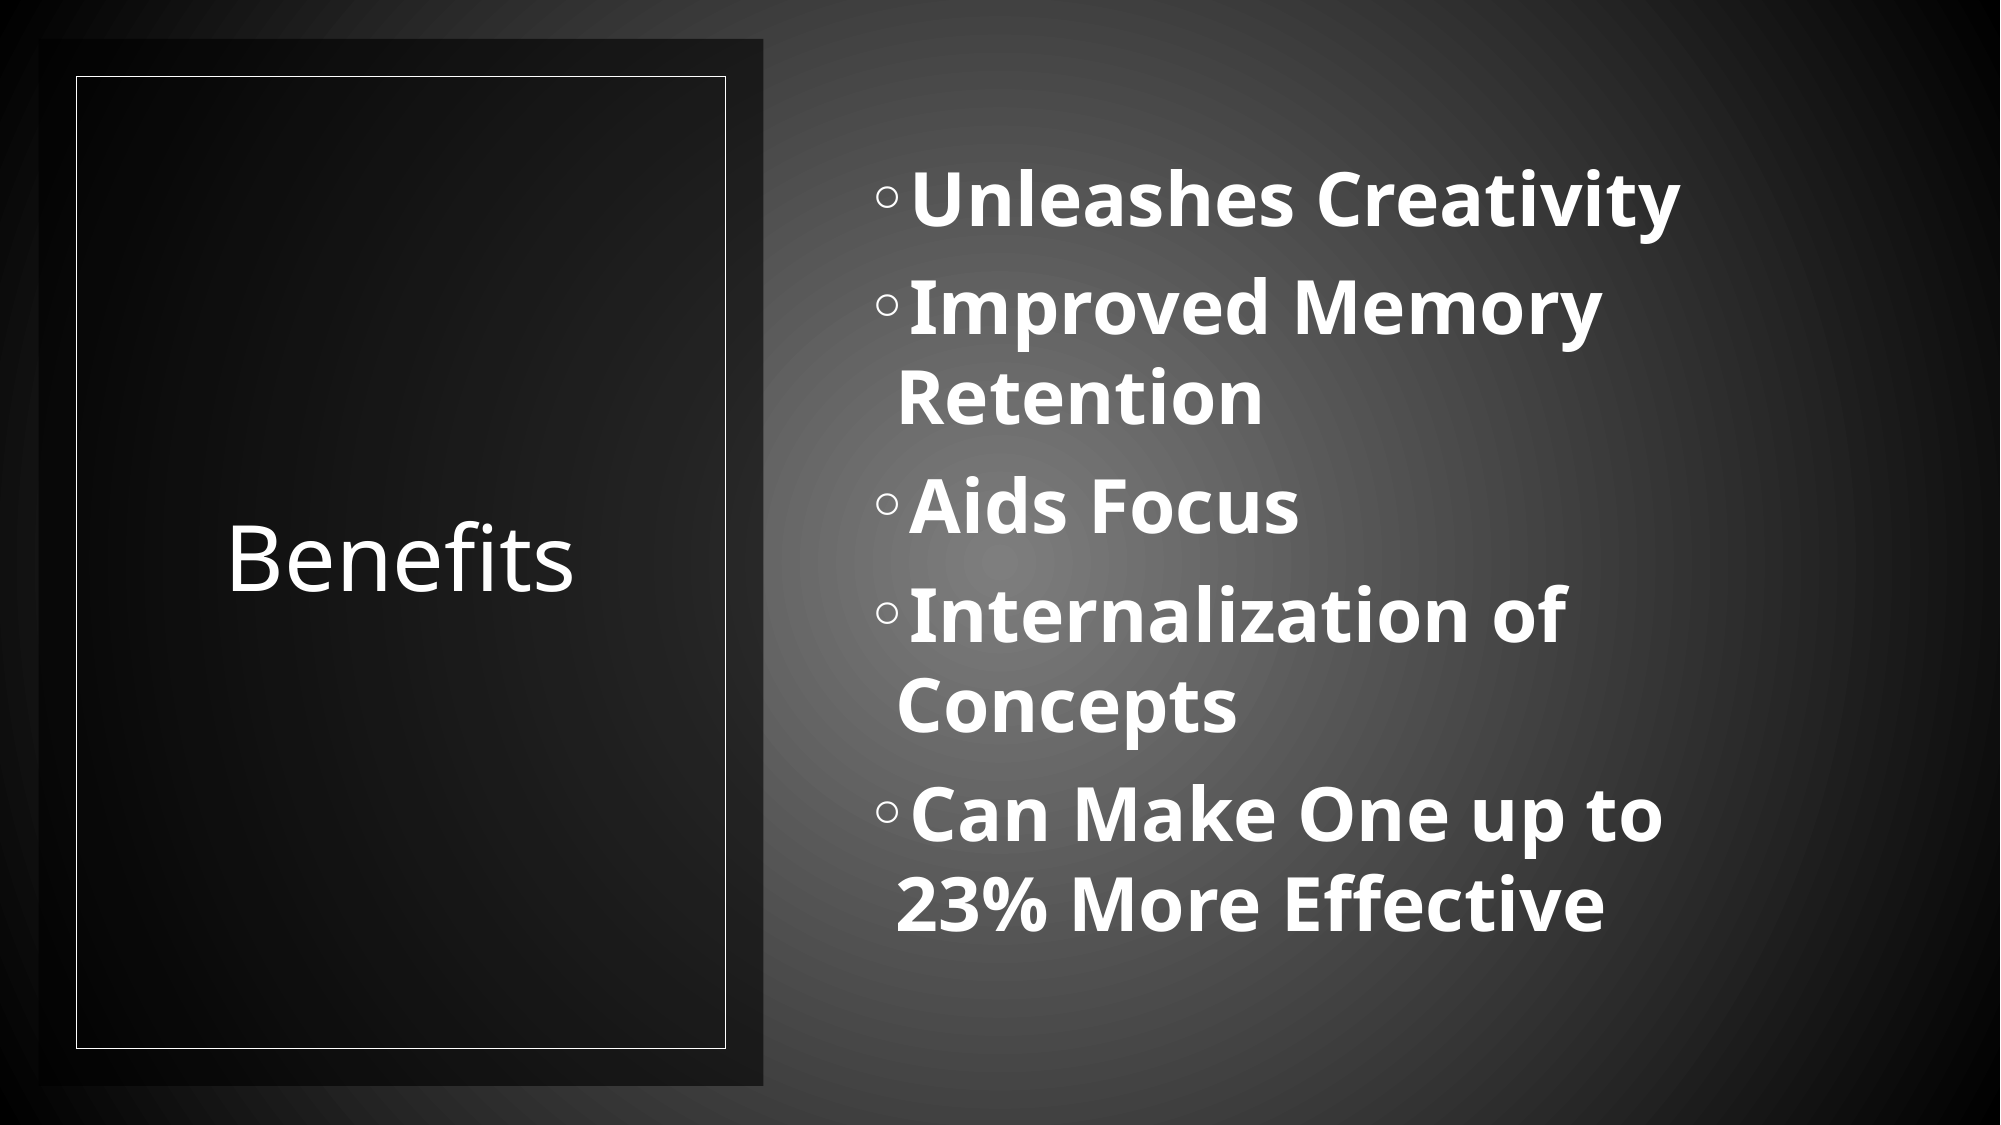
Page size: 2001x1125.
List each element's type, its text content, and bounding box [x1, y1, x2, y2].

text_box [0, 0, 2000, 1125]
text_box [76, 76, 726, 1049]
text_box [38, 38, 764, 1086]
title Benefits [110, 143, 692, 980]
list Unleashes Creativity Improved Memory Retention Aids Focus Internalization of Concepts Can Make One up to 23% More Effective [850, 143, 1777, 1042]
